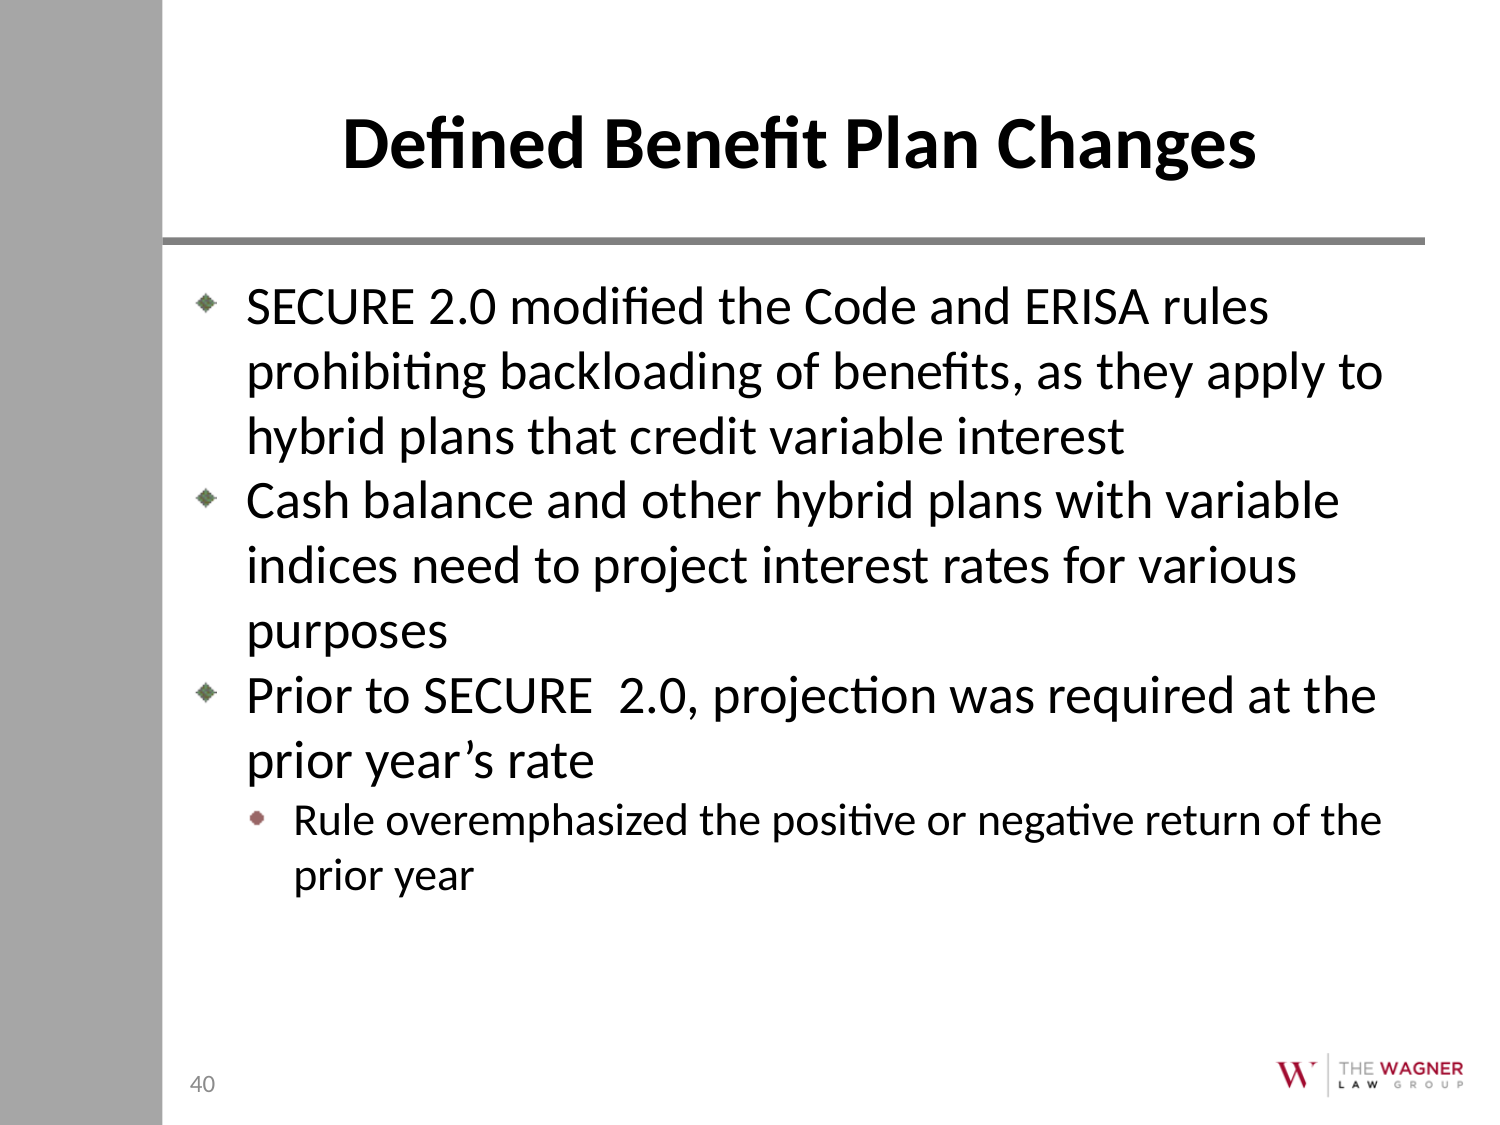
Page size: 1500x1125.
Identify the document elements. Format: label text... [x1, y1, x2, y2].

picture [1275, 1052, 1464, 1098]
picture [189, 484, 217, 511]
list SECURE 2.0 modified the Code and ERISA rules prohibiting backloading of benefits, as they apply to hybrid plans that credit variable interest Cash balance and other hybrid plans with variable indices need to project interest rates for various purposes Prior to SECURE 2.0, projection was required at the prior year’s rate Rule overemphasized the positive or negative return of the prior year [174, 262, 1426, 951]
picture [189, 678, 217, 706]
slide_number 40 [174, 1052, 313, 1113]
picture [189, 289, 217, 316]
picture [246, 805, 271, 830]
title Defined Benefit Plan Changes [174, 44, 1426, 233]
